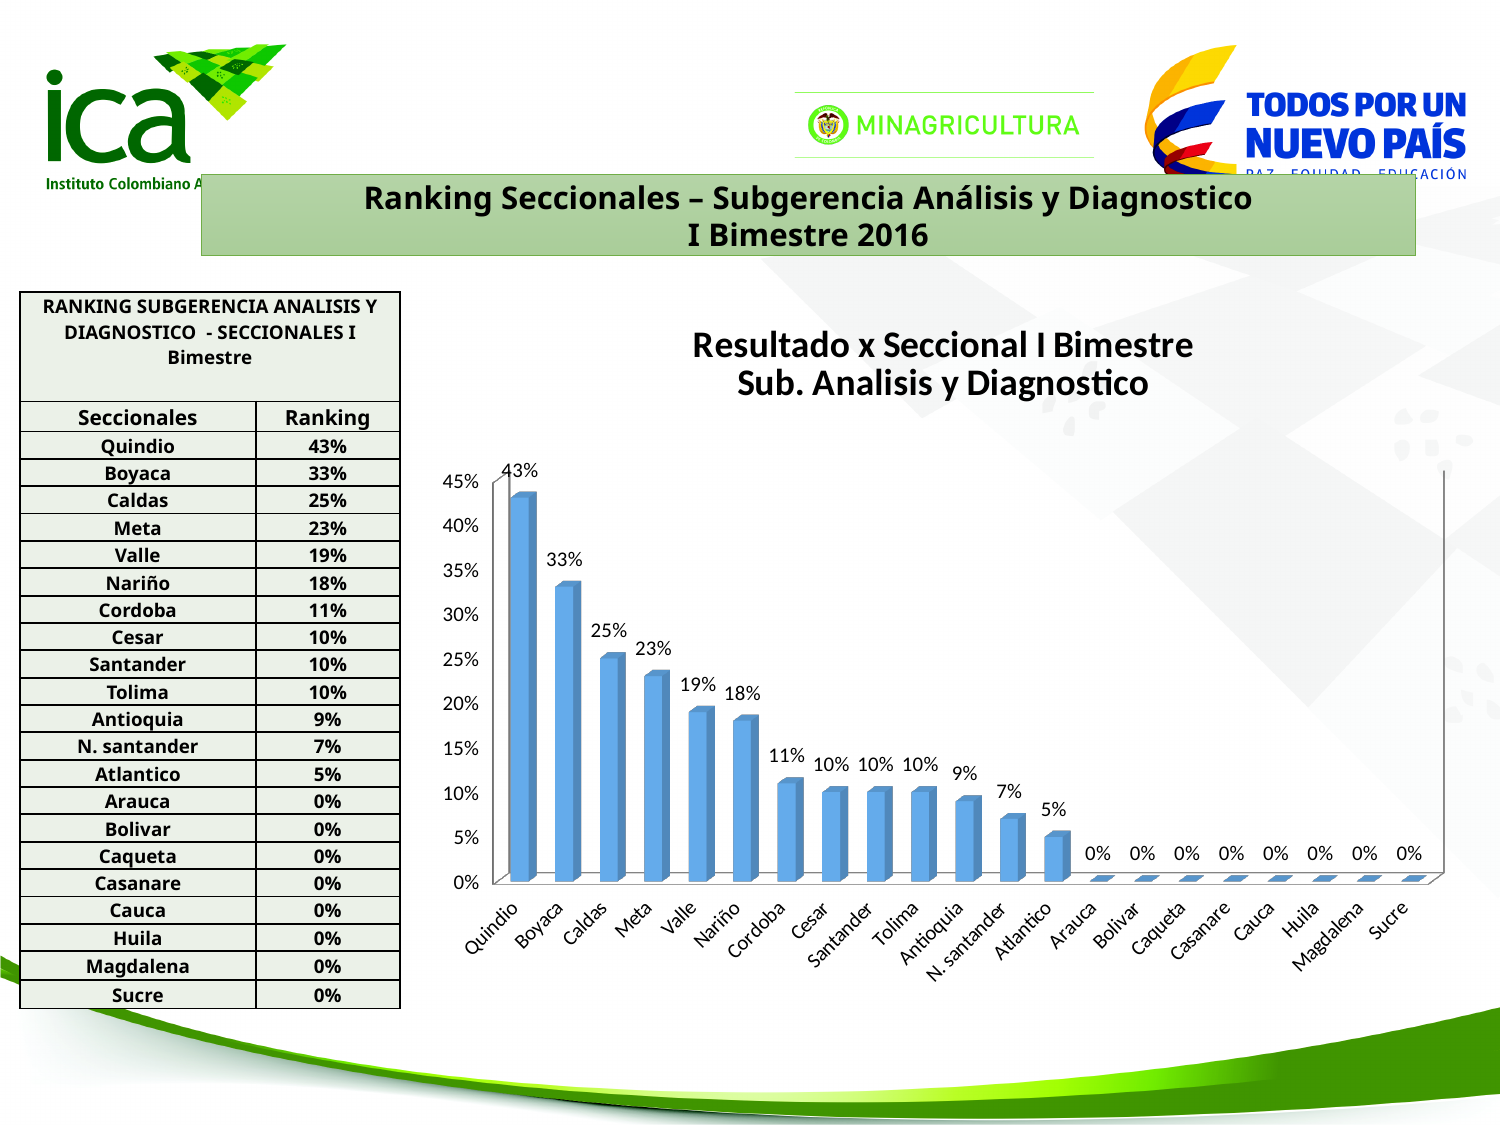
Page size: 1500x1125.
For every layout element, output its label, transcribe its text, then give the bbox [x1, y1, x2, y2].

table_cell 10% [257, 624, 399, 649]
table_cell Cordoba [21, 597, 255, 622]
text_box Ranking Seccionales – Subgerencia Análisis y Diagnostico I Bimestre 2016 [201, 174, 1416, 256]
table_cell 10% [257, 651, 399, 677]
table_cell 5% [257, 761, 399, 786]
table_cell Magdalena [21, 952, 255, 979]
table_cell Valle [21, 542, 255, 567]
table_cell 0% [257, 981, 399, 1008]
table_cell Tolima [21, 679, 255, 704]
table_cell Ranking [257, 402, 399, 431]
table_cell Seccionales [21, 402, 255, 431]
table_cell Cesar [21, 624, 255, 649]
table_cell N. santander [21, 733, 255, 759]
table_cell Sucre [21, 981, 255, 1008]
table_cell 0% [257, 897, 399, 923]
table_cell Caldas [21, 487, 255, 513]
table_cell 0% [257, 788, 399, 813]
table_cell 43% [257, 432, 399, 458]
table_cell Quindio [21, 432, 255, 458]
table_cell Meta [21, 514, 255, 540]
table_cell Cauca [21, 897, 255, 923]
table_cell 0% [257, 952, 399, 979]
table_cell Bolivar [21, 815, 255, 841]
table_cell 25% [257, 487, 399, 513]
table_cell 0% [257, 843, 399, 868]
table_cell Boyaca [21, 460, 255, 485]
table_cell Arauca [21, 788, 255, 813]
table_cell 10% [257, 679, 399, 704]
table_cell Atlantico [21, 761, 255, 786]
table_cell Huila [21, 925, 255, 950]
table_cell 18% [257, 569, 399, 595]
table_cell Santander [21, 651, 255, 677]
table_cell 0% [257, 925, 399, 950]
table_cell 11% [257, 597, 399, 622]
chart [421, 296, 1466, 1004]
table_cell 0% [257, 870, 399, 896]
table_cell Caqueta [21, 843, 255, 868]
table_header RANKING SUBGERENCIA ANALISIS Y DIAGNOSTICO - SECCIONALES I Bimestre [21, 293, 399, 401]
table_cell 19% [257, 542, 399, 567]
table_cell 9% [257, 706, 399, 731]
table_cell Antioquia [21, 706, 255, 731]
table_cell 0% [257, 815, 399, 841]
table_cell 23% [257, 514, 399, 540]
table_cell Casanare [21, 870, 255, 896]
picture [0, 0, 1500, 1125]
table_cell Nariño [21, 569, 255, 595]
table_cell 33% [257, 460, 399, 485]
table_cell 7% [257, 733, 399, 759]
